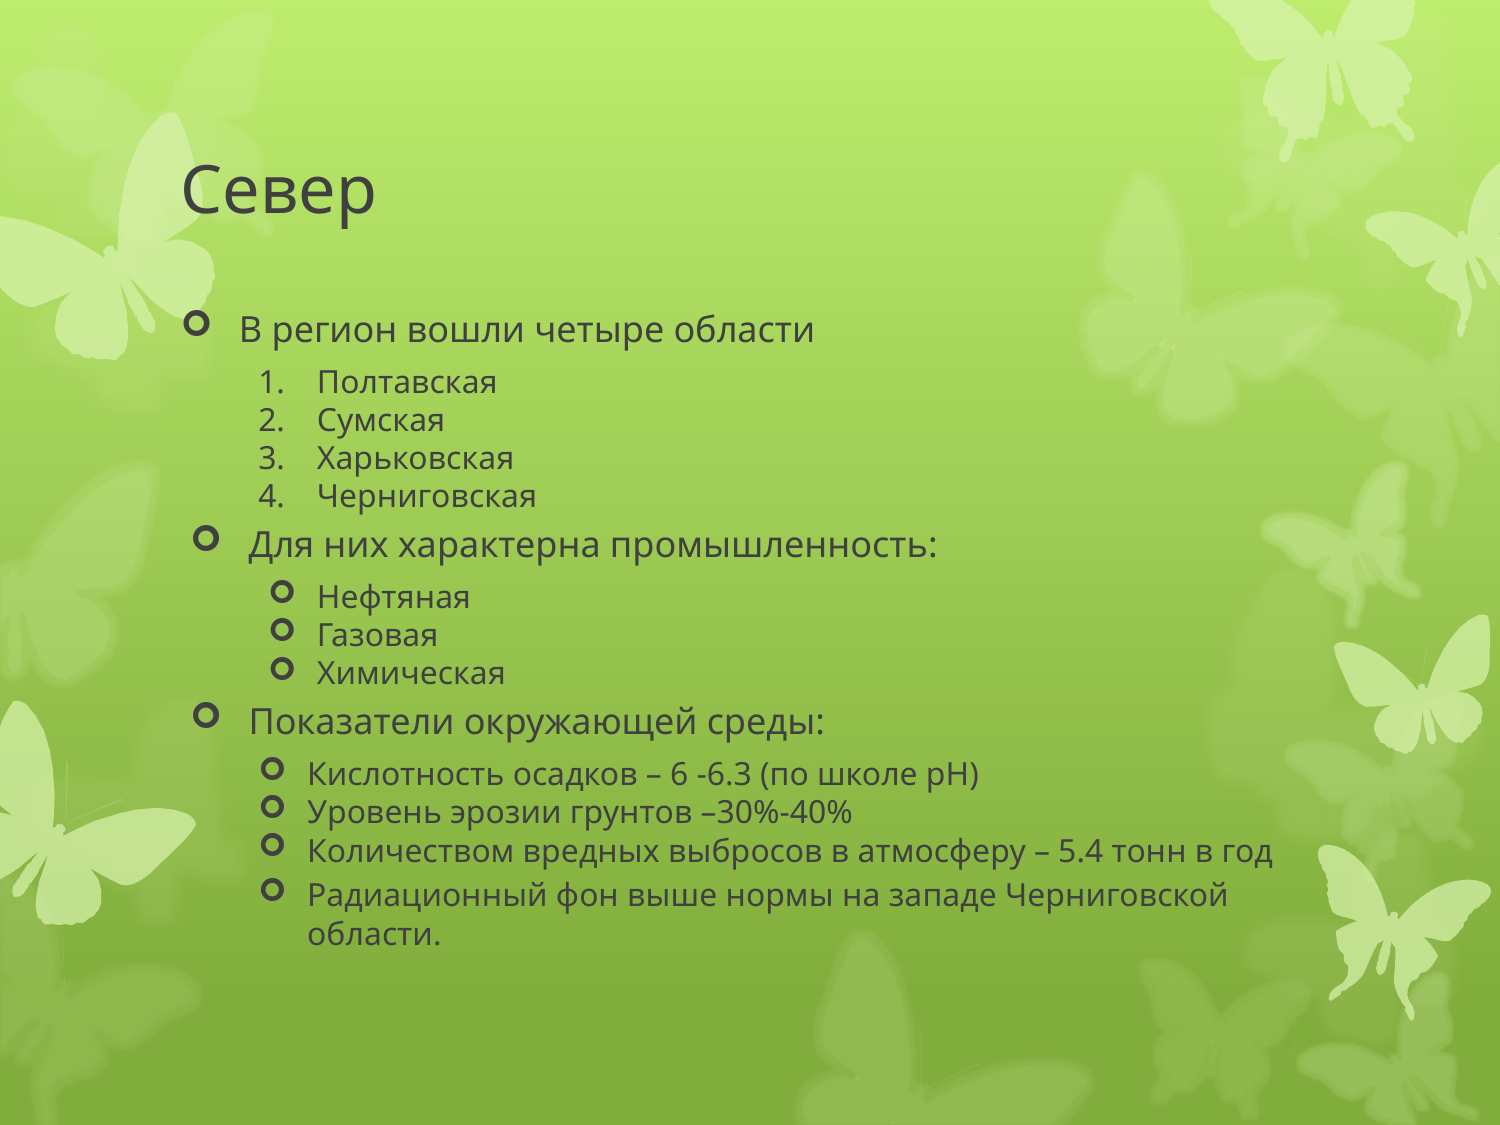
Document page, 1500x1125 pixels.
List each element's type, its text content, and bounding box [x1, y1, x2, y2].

title Север [165, 110, 1335, 263]
list В регион вошли четыре области Полтавская Сумская Харьковская Черниговская Для них характерна промышленность: Нефтяная Газовая Химическая Показатели окружающей среды: Кислотность осадков – 6 -6.3 (по школе рН) Уровень эрозии грунтов –30%-40% Количеством вредных выбросов в атмосферу – 5.4 тонн в год Радиационный фон выше нормы на западе Черниговской области. [165, 296, 1335, 962]
